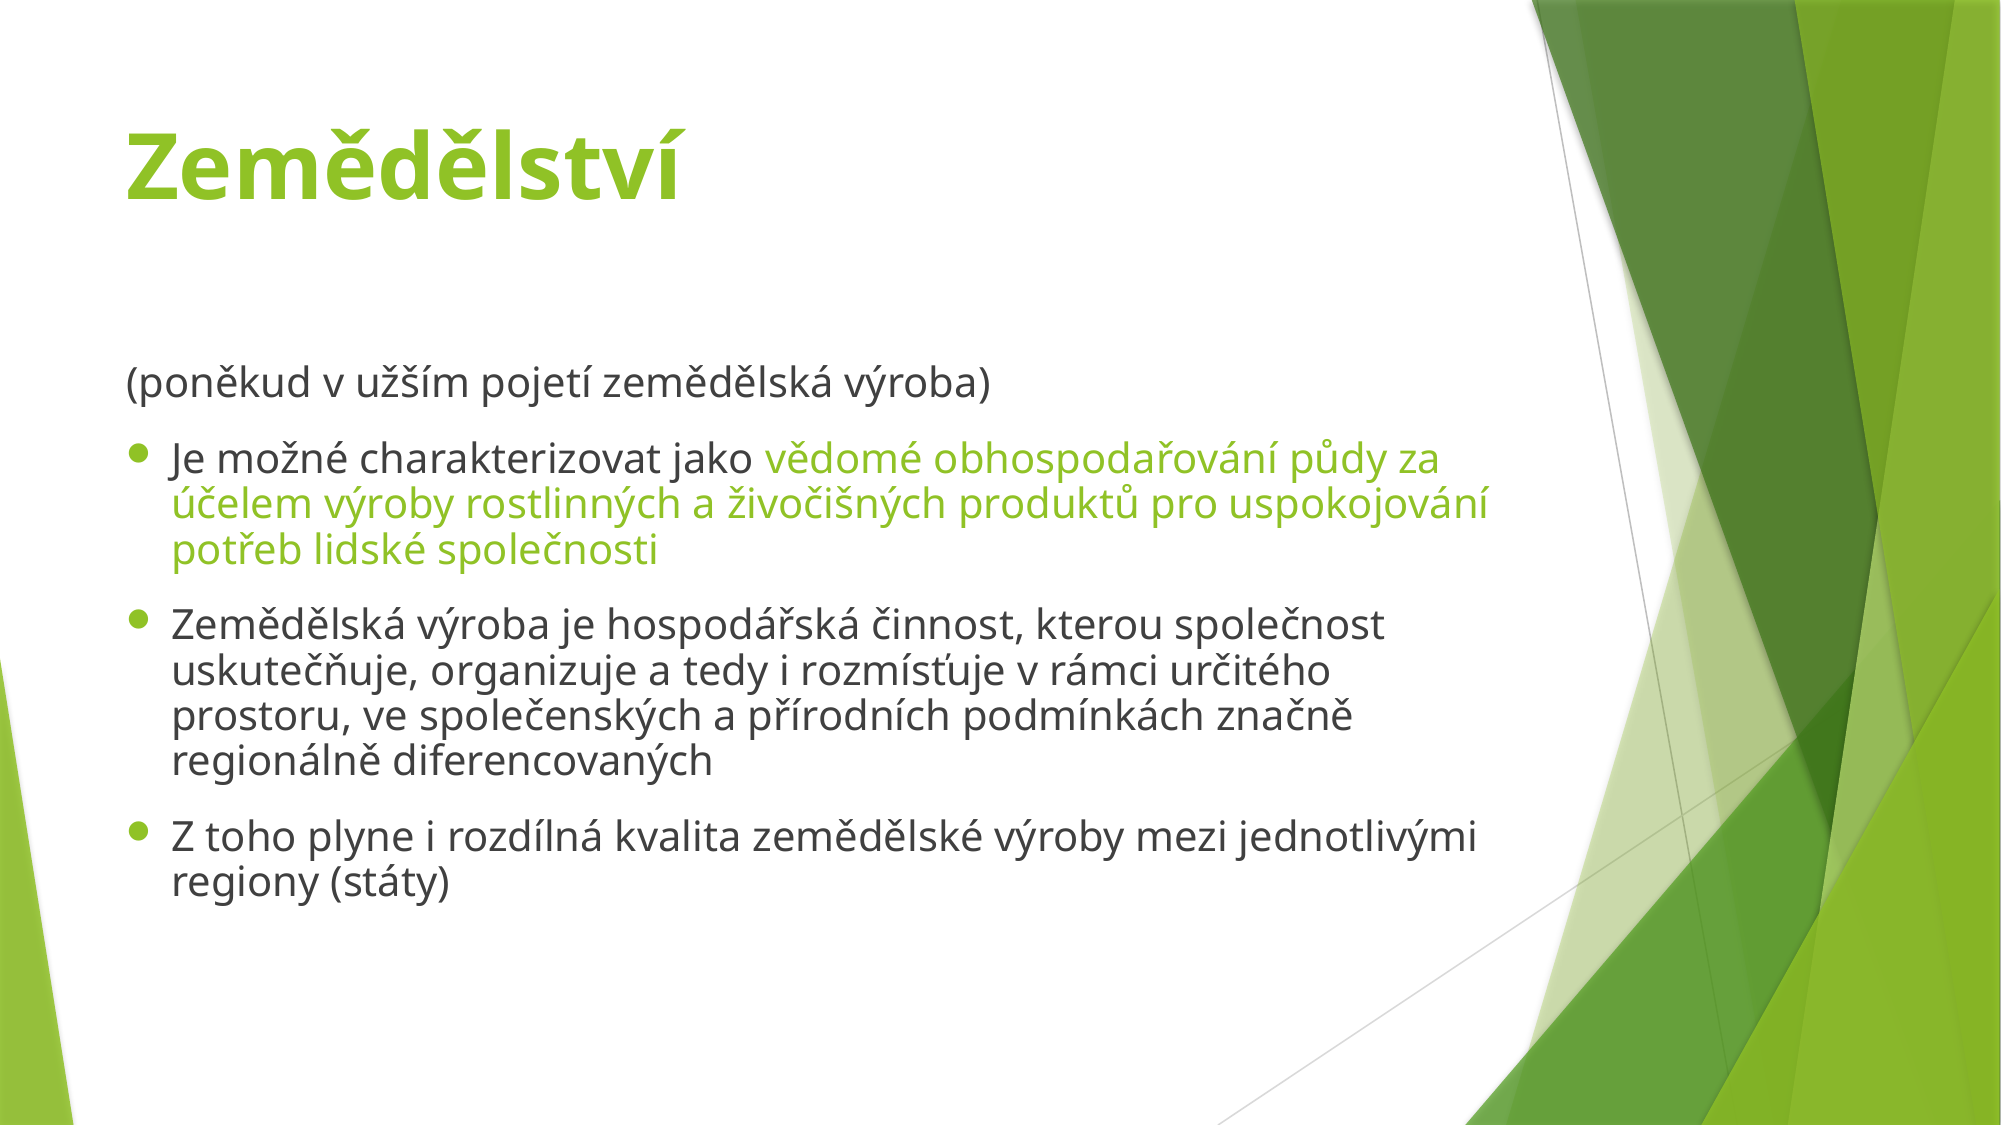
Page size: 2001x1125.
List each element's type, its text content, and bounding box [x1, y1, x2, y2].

title Zemědělství [111, 99, 1522, 317]
list (poněkud v užším pojetí zemědělská výroba) Je možné charakterizovat jako vědomé obhospodařování půdy za účelem výroby rostlinných a živočišných produktů pro uspokojování potřeb lidské společnosti Zemědělská výroba je hospodářská činnost, kterou společnost uskutečňuje, organizuje a tedy i rozmísťuje v rámci určitého prostoru, ve společenských a přírodních podmínkách značně regionálně diferencovaných Z toho plyne i rozdílná kvalita zemědělské výroby mezi jednotlivými regiony (státy) [111, 354, 1522, 992]
